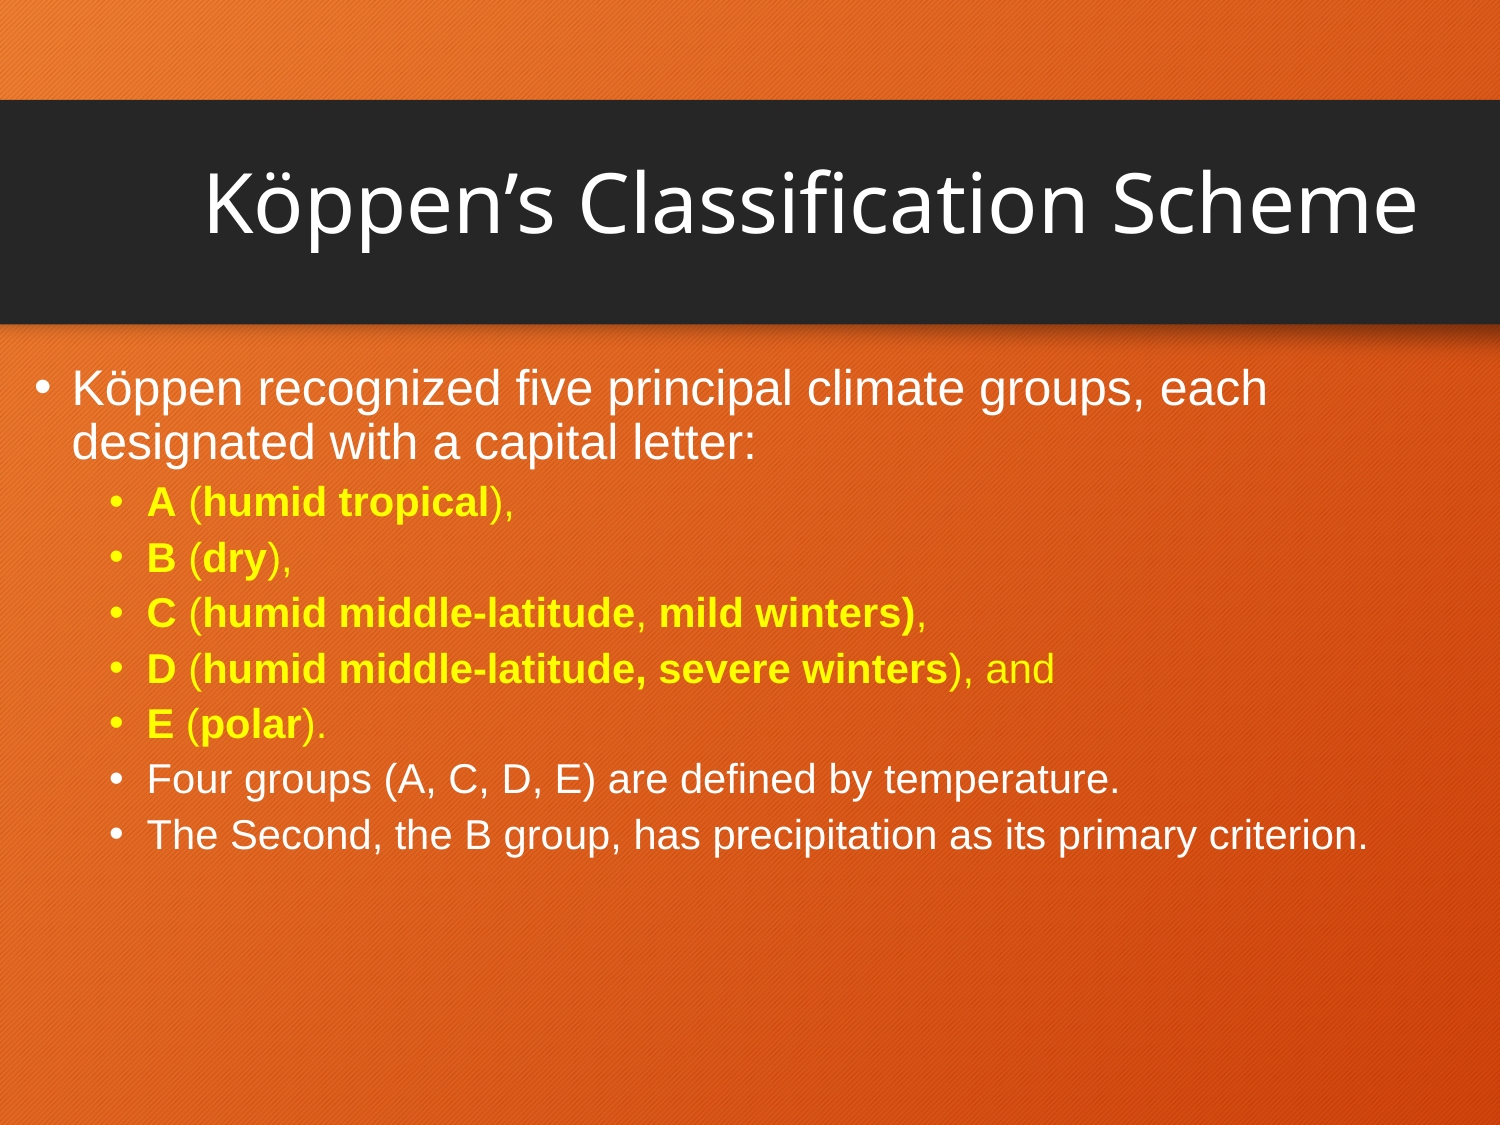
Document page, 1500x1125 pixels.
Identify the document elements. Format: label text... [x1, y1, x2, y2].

list Köppen recognized five principal climate groups, each designated with a capital letter: A (humid tropical), B (dry), C (humid middle-latitude, mild winters), D (humid middle-latitude, severe winters), and E (polar). Four groups (A, C, D, E) are defined by temperature. The Second, the B group, has precipitation as its primary criterion. [19, 355, 1500, 946]
title Köppen’s Classification Scheme [187, 149, 1466, 264]
picture [0, 325, 1500, 376]
